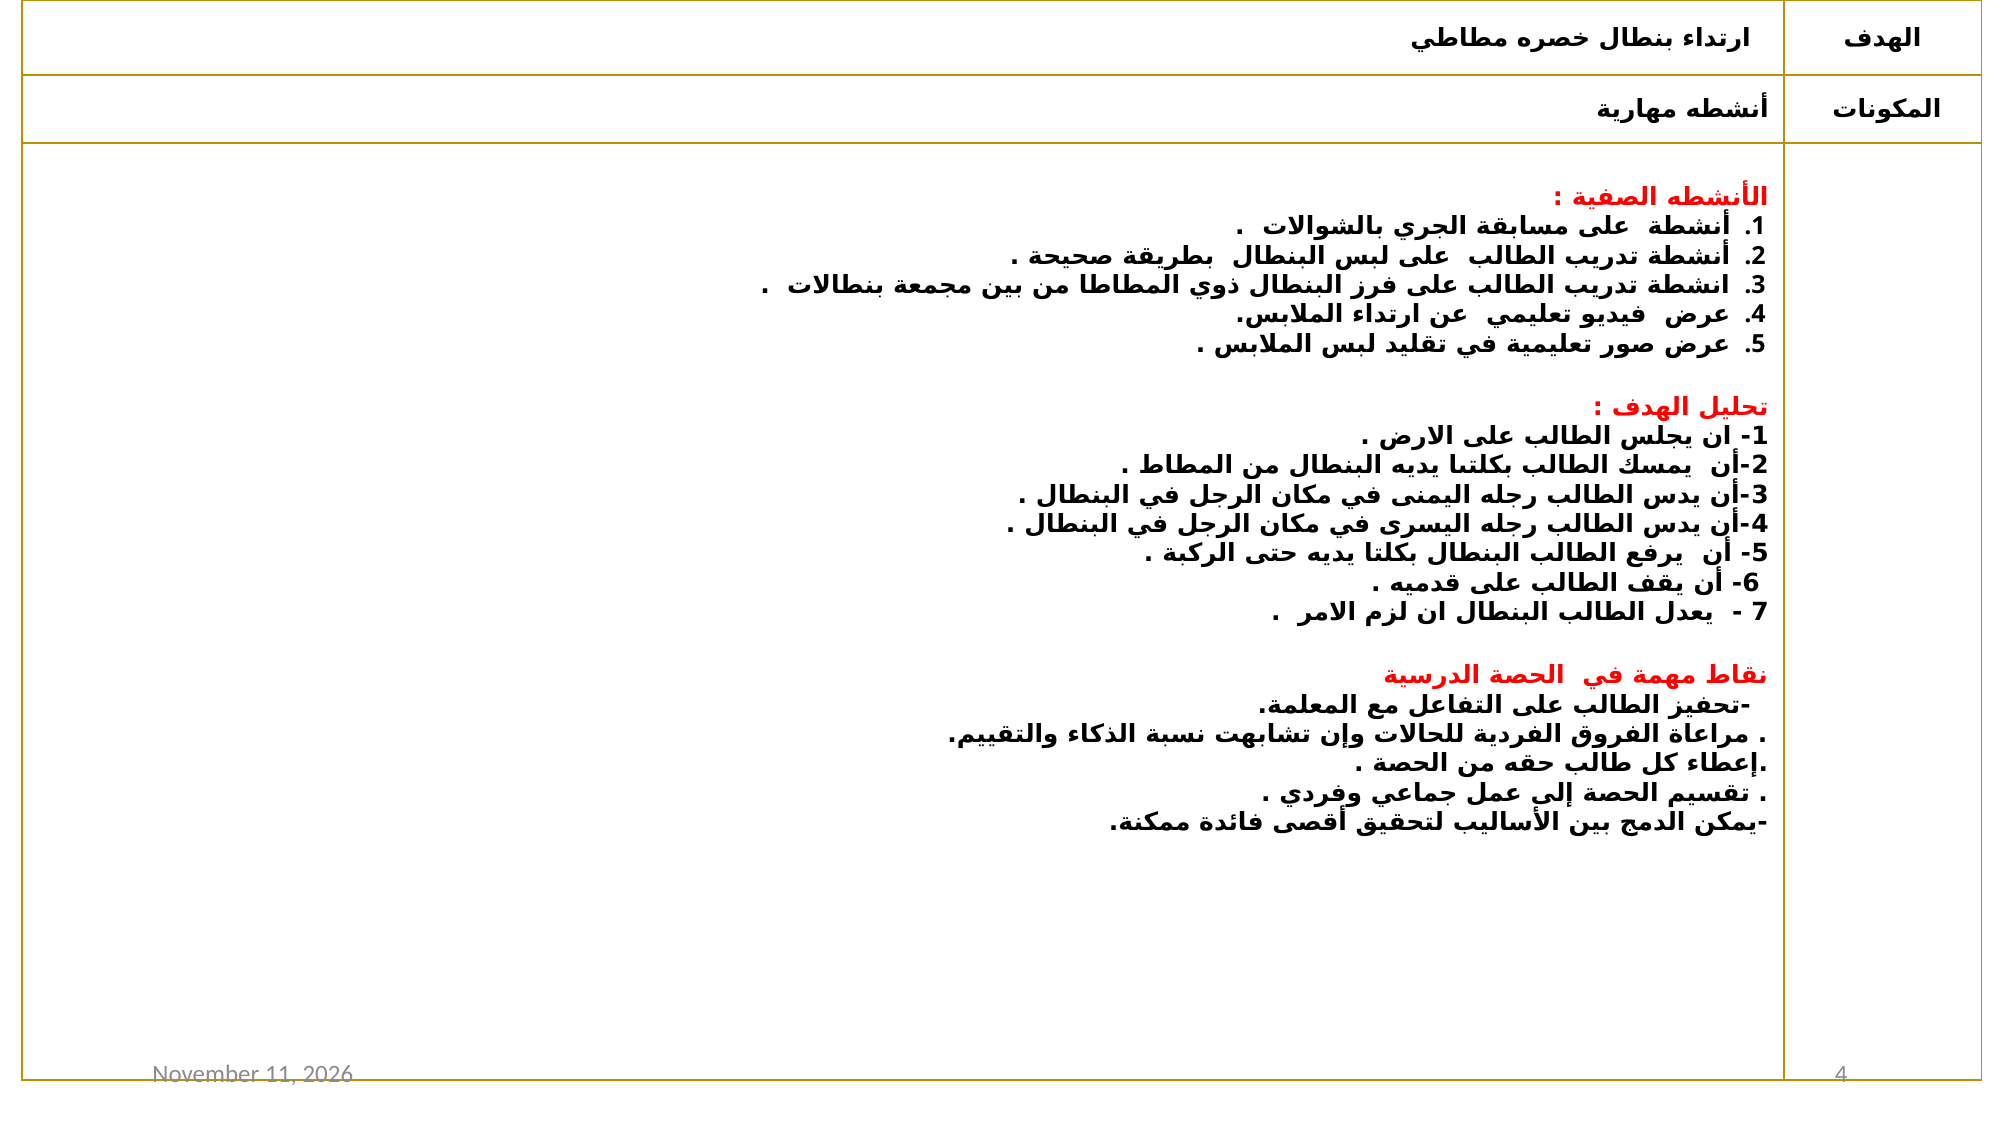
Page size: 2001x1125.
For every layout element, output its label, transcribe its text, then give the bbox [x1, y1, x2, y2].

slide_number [137, 1042, 588, 1103]
table_header ارتداء بنطال خصره مطاطي [23, 1, 1783, 74]
table_cell [1785, 144, 1981, 1079]
table_cell المكونات [1785, 76, 1981, 142]
table_cell الأنشطه الصفية : أنشطة على مسابقة الجري بالشوالات . أنشطة تدريب الطالب على لبس البنطال بطريقة صحيحة . انشطة تدريب الطالب على فرز البنطال ذوي المطاطا من بين مجمعة بنطالات . عرض فيديو تعليمي عن ارتداء الملابس. عرض صور تعليمية في تقليد لبس الملابس . تحليل الهدف : 1- ان يجلس الطالب على الارض . 2-أن يمسك الطالب بكلتىا يديه البنطال من المطاط . 3-أن يدس الطالب رجله اليمنى في مكان الرجل في البنطال . 4-أن يدس الطالب رجله اليسرى في مكان الرجل في البنطال . 5- أن يرفع الطالب البنطال بكلتا يديه حتى الركبة . 6- أن يقف الطالب على قدميه . 7 - يعدل الطالب البنطال ان لزم الامر . نقاط مهمة في الحصة الدرسية -تحفيز الطالب على التفاعل مع المعلمة. . مراعاة الفروق الفردية للحالات وإن تشابهت نسبة الذكاء والتقييم. .إعطاء كل طالب حقه من الحصة . . تقسيم الحصة إلى عمل جماعي وفردي . -يمكن الدمج بين الأساليب لتحقيق أقصى فائدة ممكنة. [23, 144, 1783, 1079]
slide_number 4 [1412, 1042, 1863, 1103]
table_header الهدف [1785, 1, 1981, 74]
table_cell أنشطه مهارية [23, 76, 1783, 142]
